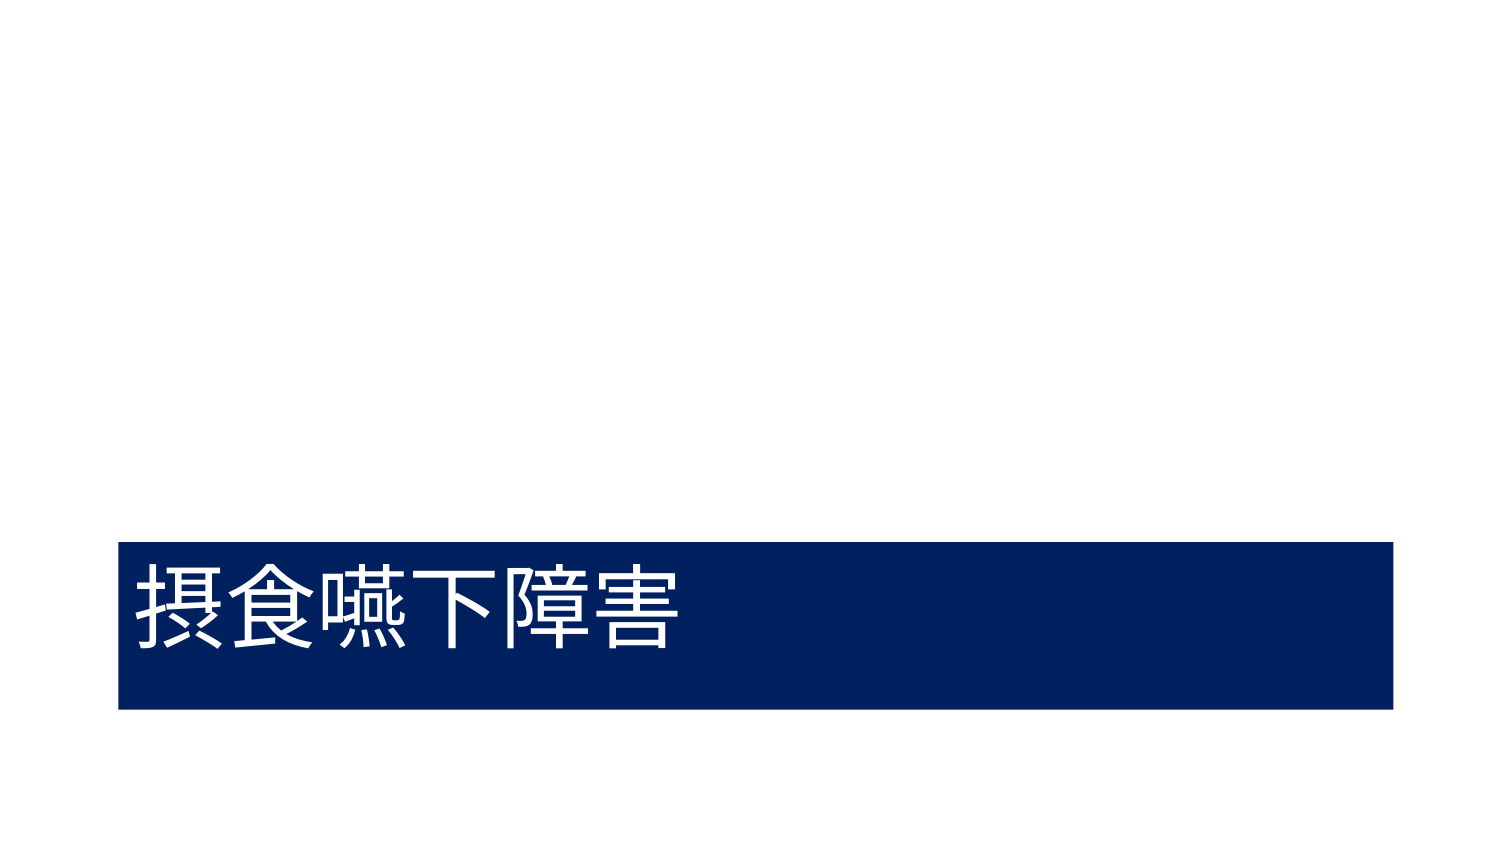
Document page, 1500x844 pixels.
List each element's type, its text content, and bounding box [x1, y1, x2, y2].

title 摂食嚥下障害 [118, 542, 1394, 710]
